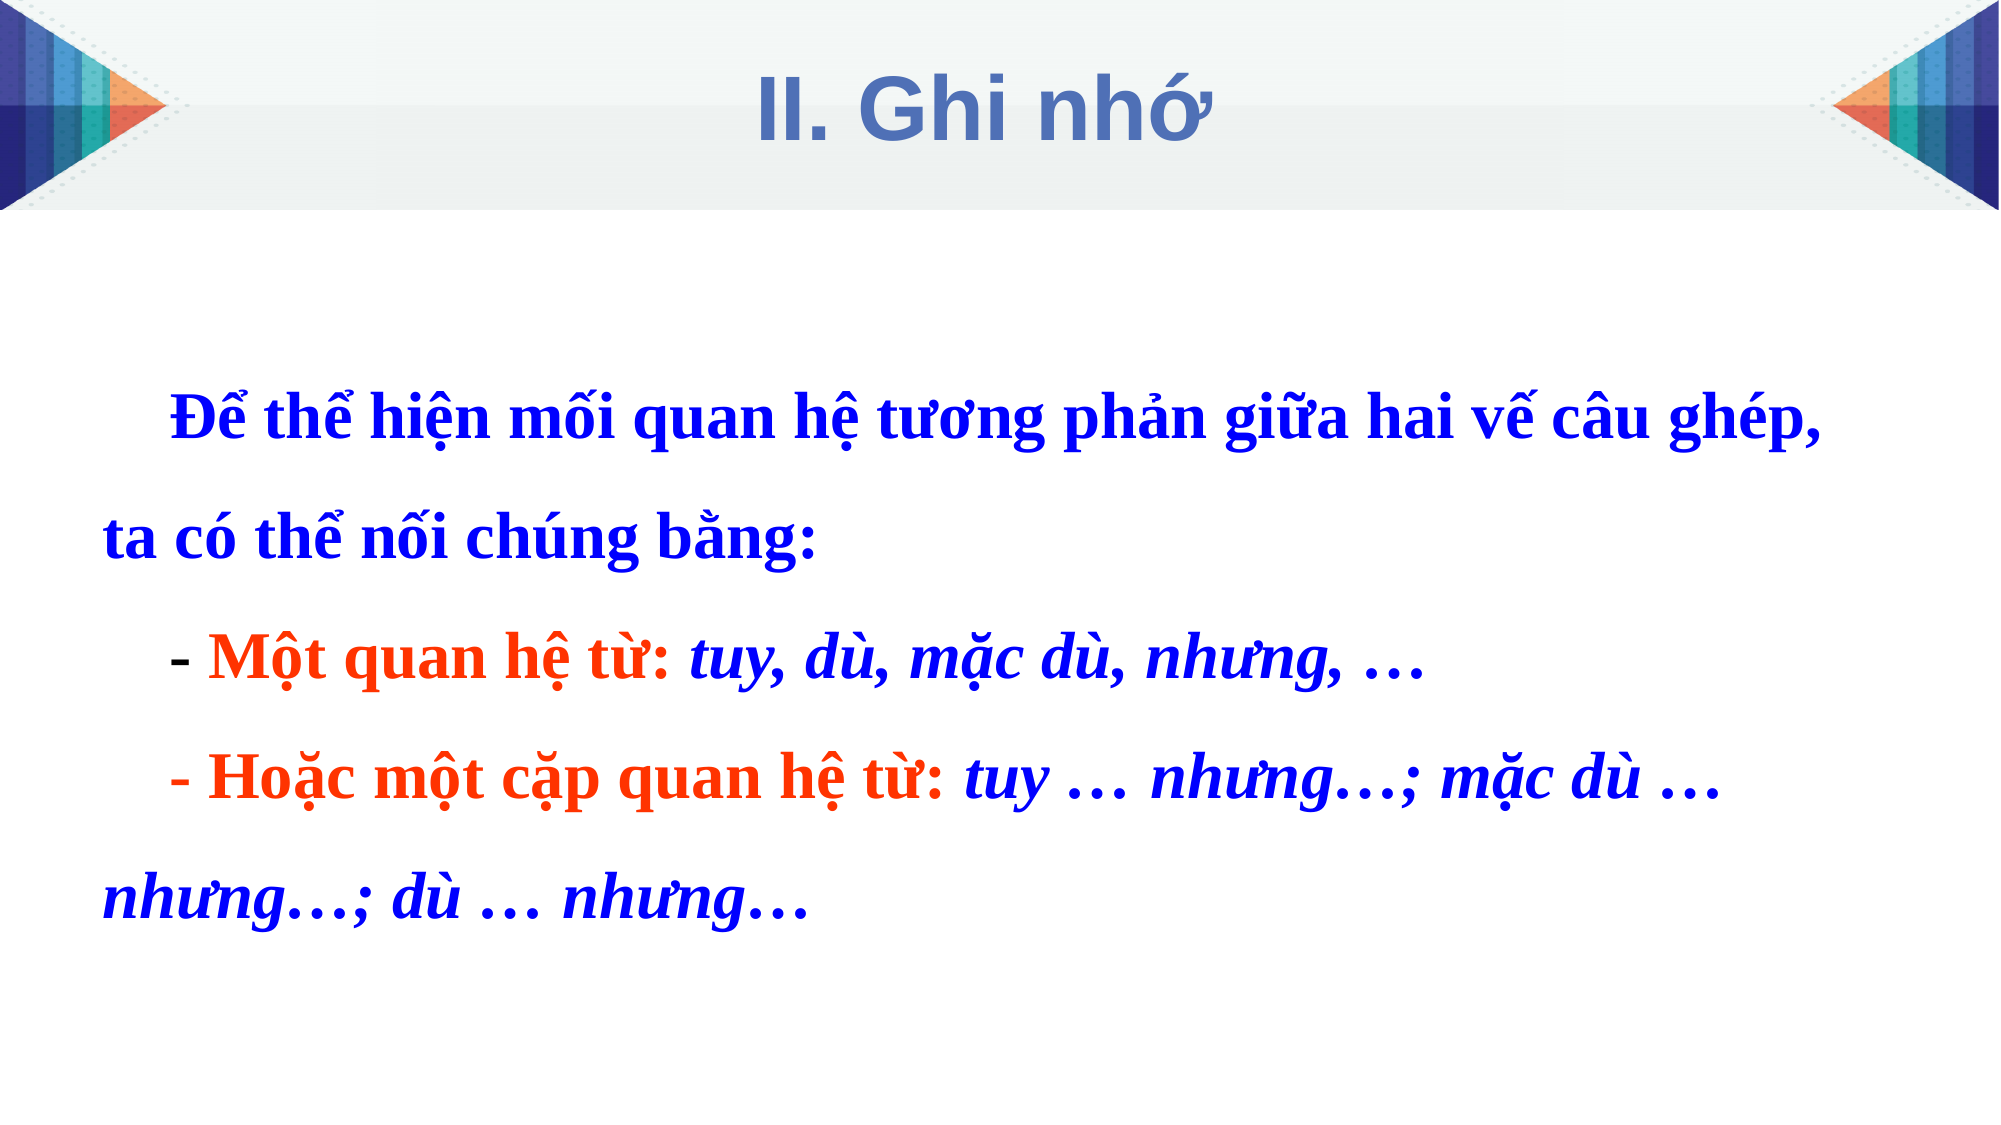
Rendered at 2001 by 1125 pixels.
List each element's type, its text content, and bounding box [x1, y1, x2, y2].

picture [0, 0, 1999, 210]
text_box Để thể hiện mối quan hệ tương phản giữa hai vế câu ghép, ta có thể nối chúng bằng: - Một quan hệ từ: tuy, dù, mặc dù, nhưng, … - Hoặc một cặp quan hệ từ: tuy … nhưng…; mặc dù … nhưng…; dù … nhưng… [87, 324, 1907, 1053]
